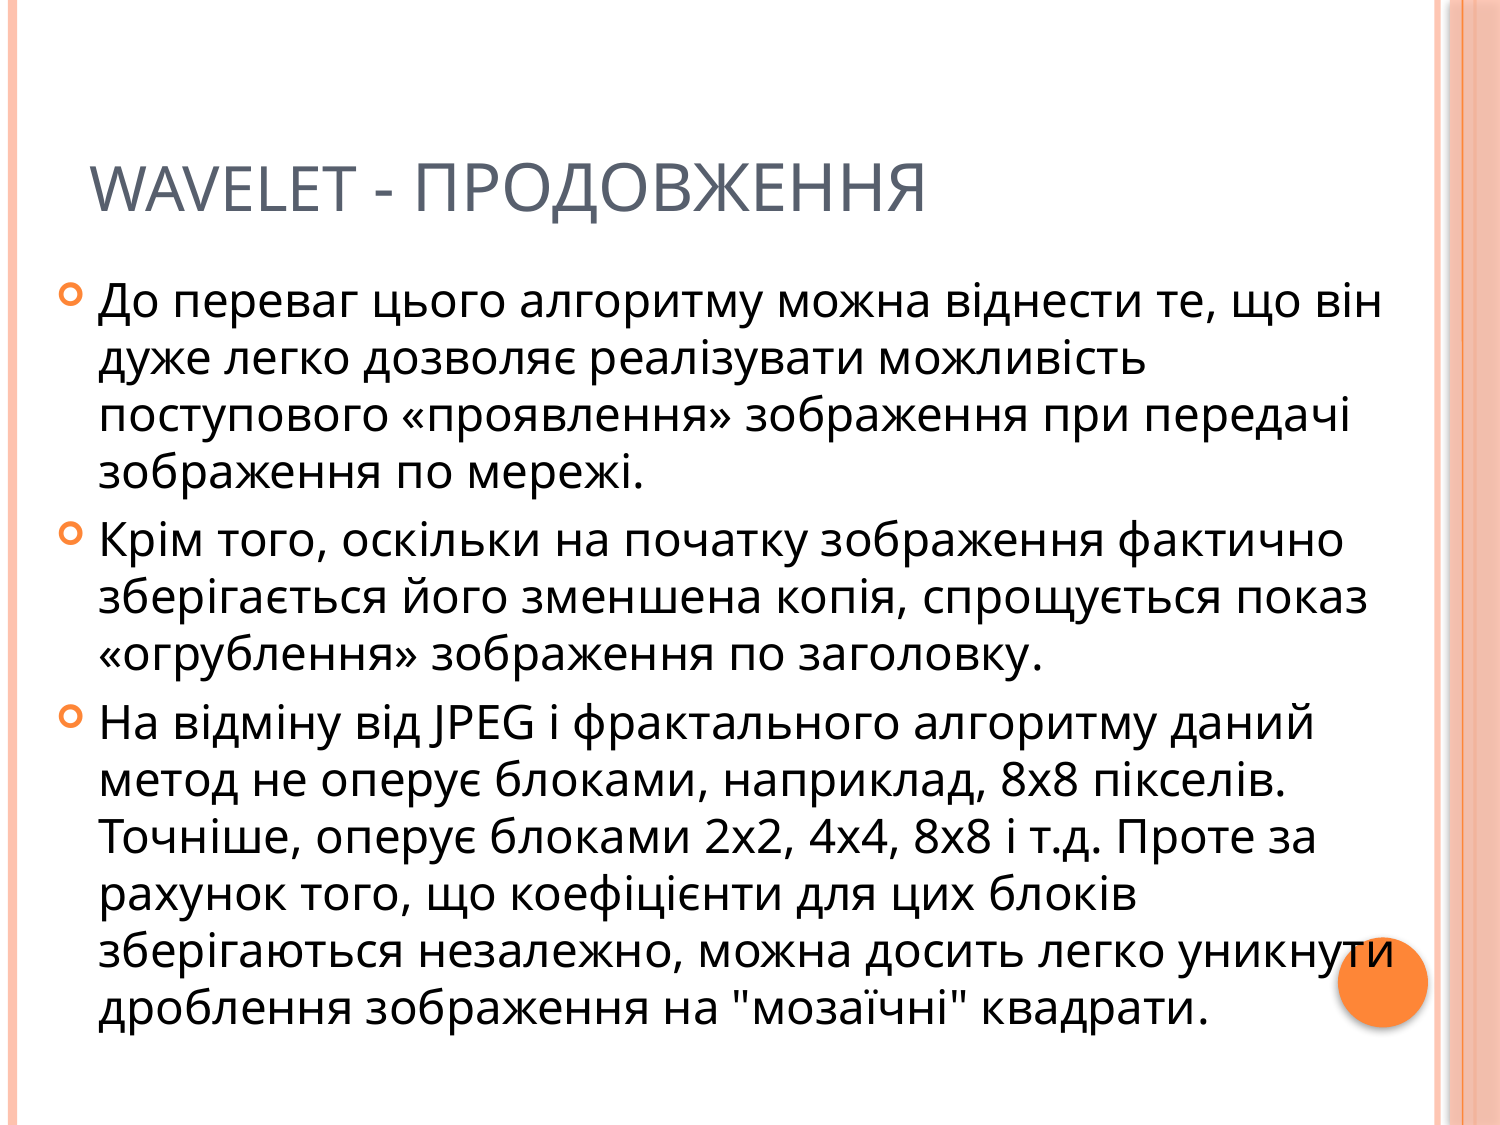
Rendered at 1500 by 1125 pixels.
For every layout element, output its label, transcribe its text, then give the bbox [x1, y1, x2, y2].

title Wavelet - продовження [75, 45, 1300, 233]
list До переваг цього алгоритму можна віднести те, що він дуже легко дозволяє реалізувати можливість поступового «проявлення» зображення при передачі зображення по мережі. Крім того, оскільки на початку зображення фактично зберігається його зменшена копія, спрощується показ «огрублення» зображення по заголовку. На відміну від JPEG і фрактального алгоритму даний метод не оперує блоками, наприклад, 8х8 пікселів. Точніше, оперує блоками 2х2, 4х4, 8х8 і т.д. Проте за рахунок того, що коефіцієнти для цих блоків зберігаються незалежно, можна досить легко уникнути дроблення зображення на "мозаїчні" квадрати. [41, 262, 1424, 1062]
